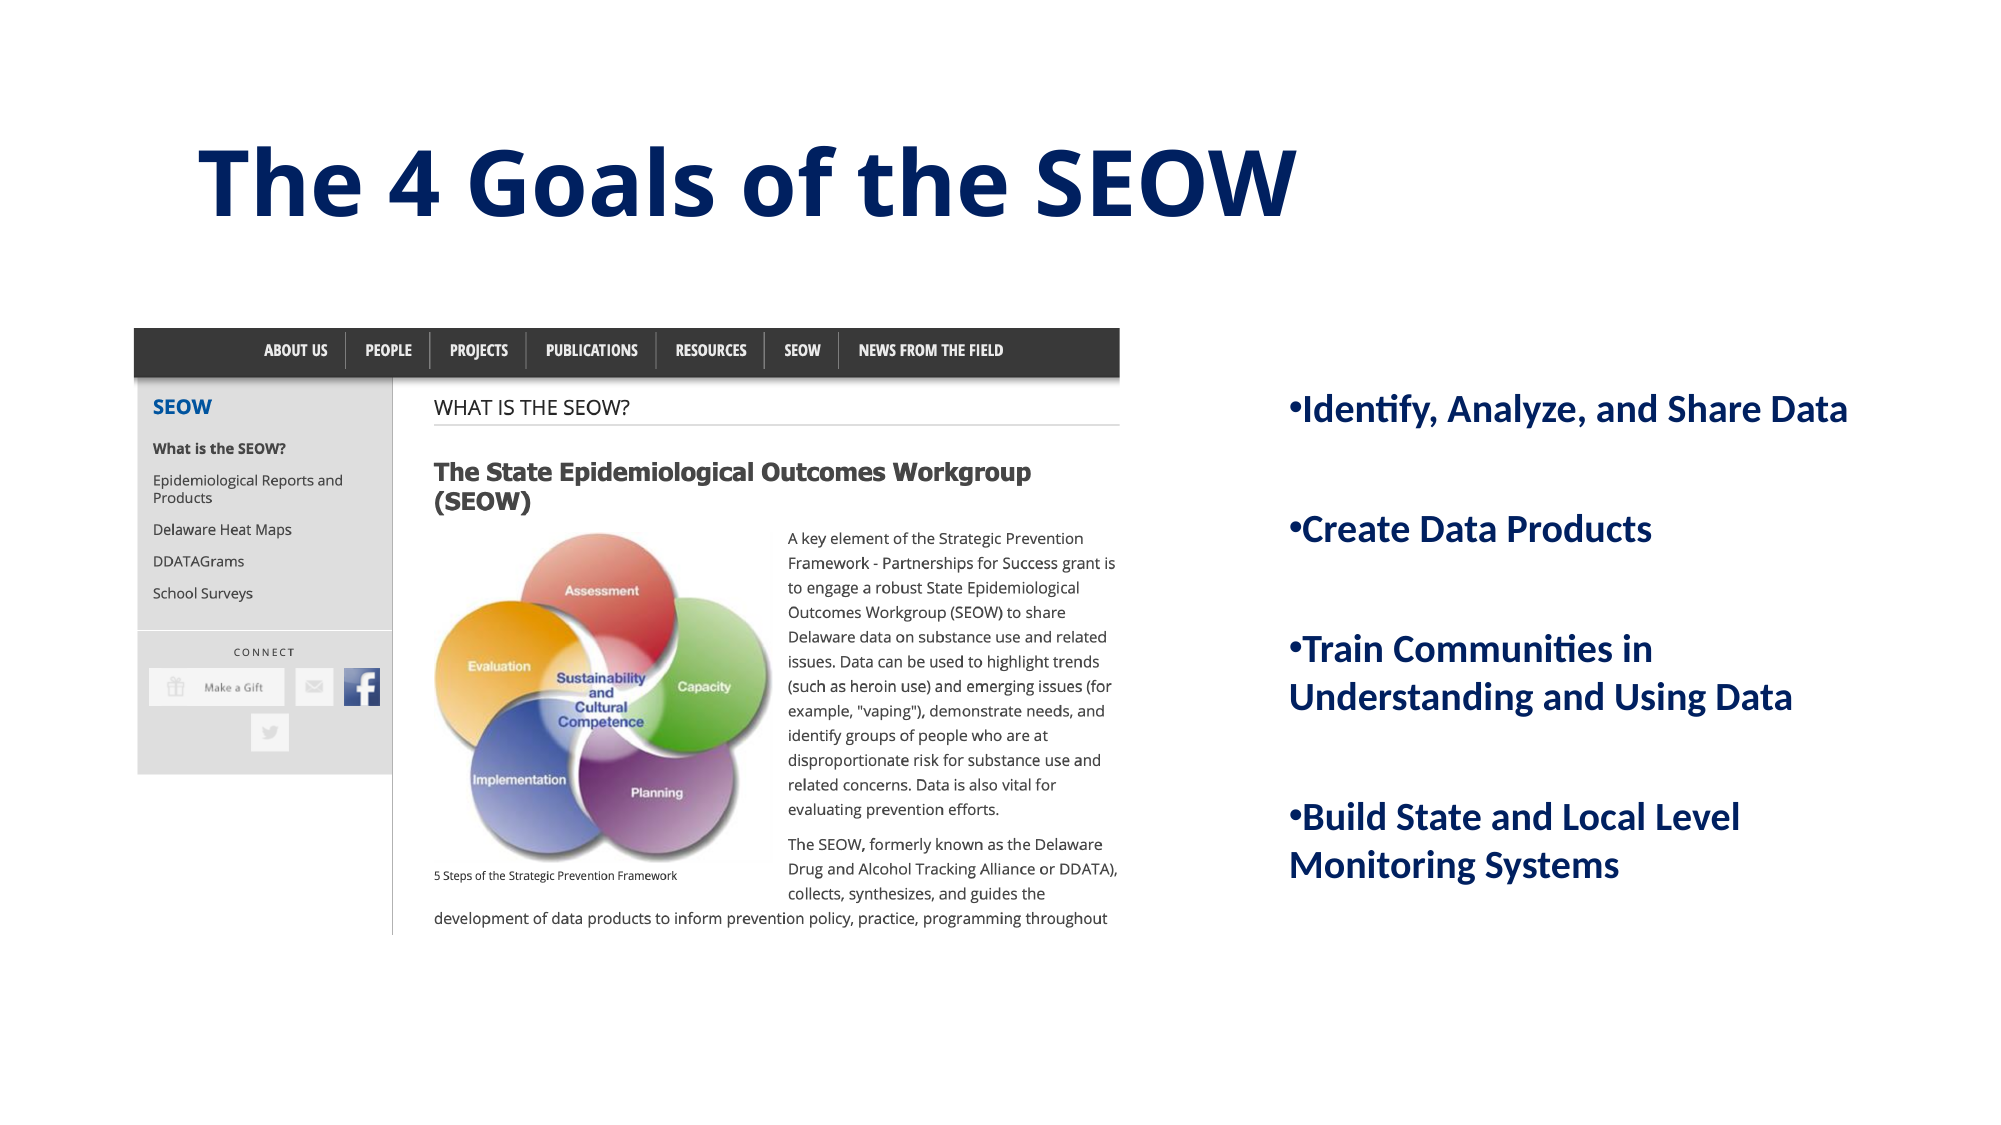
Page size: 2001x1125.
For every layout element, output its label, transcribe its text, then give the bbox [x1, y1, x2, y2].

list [133, 328, 1120, 935]
text_box Identify, Analyze, and Share Data Create Data Products Train Communities in Understanding and Using Data Build State and Local Level Monitoring Systems [1273, 304, 1867, 911]
title The 4 Goals of the SEOW [183, 90, 1851, 284]
